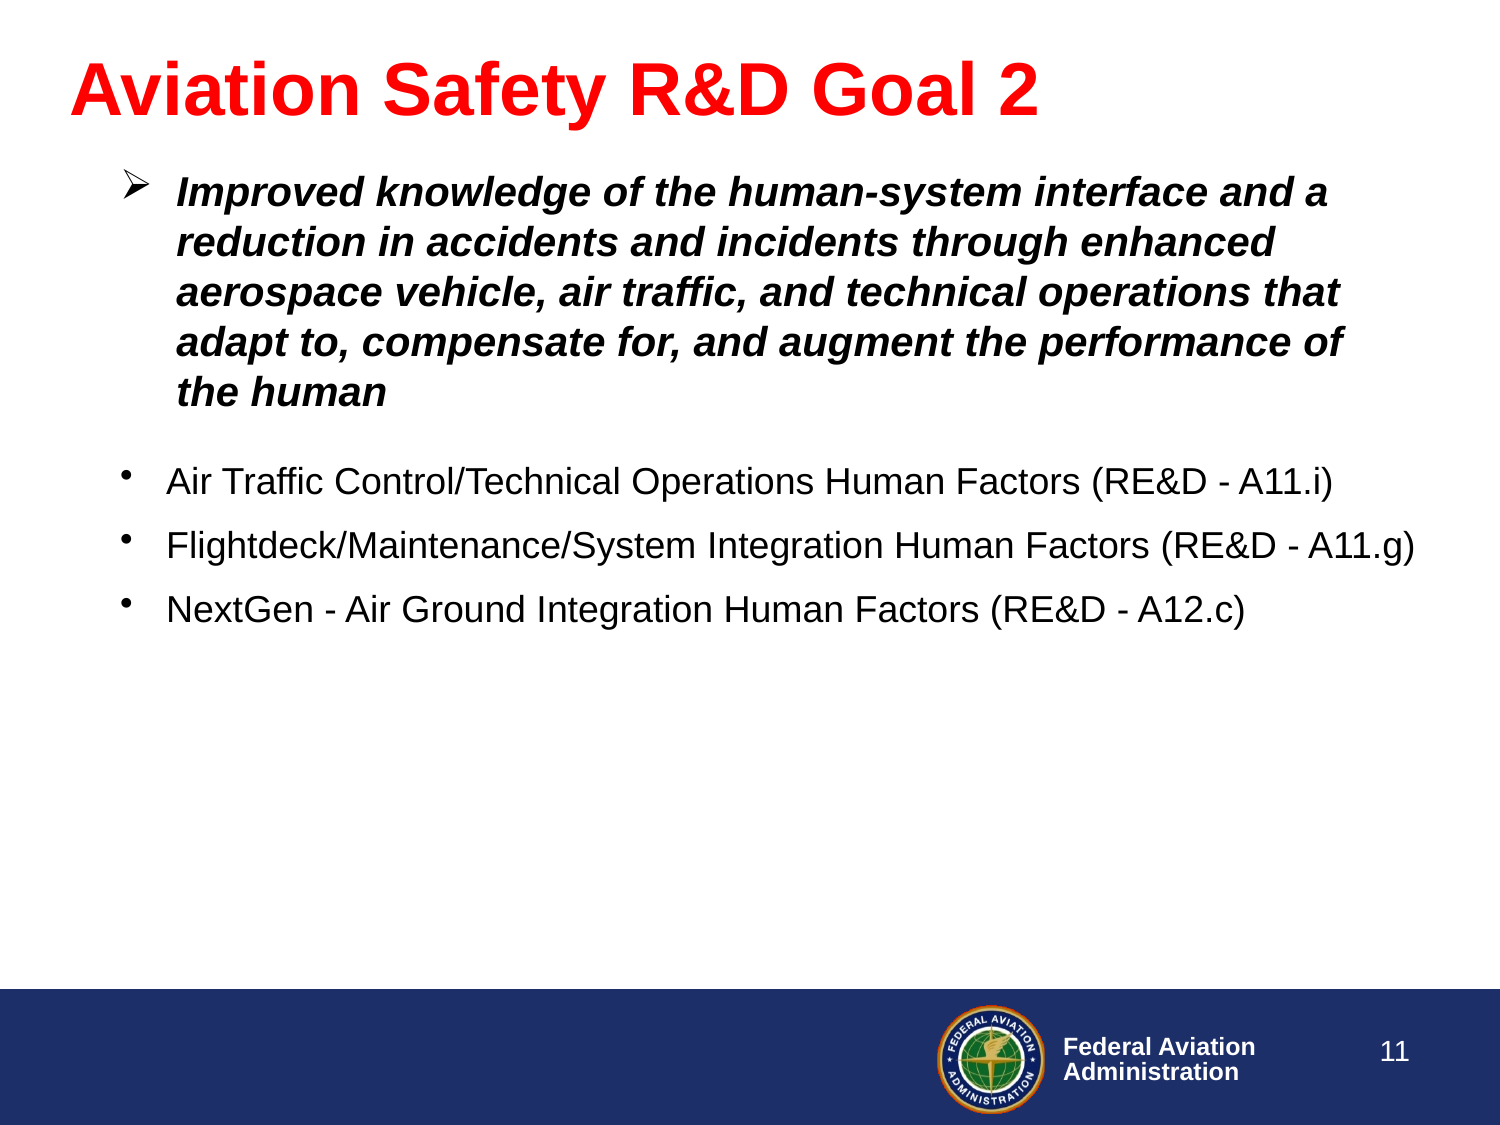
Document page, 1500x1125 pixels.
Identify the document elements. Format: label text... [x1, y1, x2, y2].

slide_number 11 [1074, 1024, 1426, 1103]
picture [936, 1004, 1045, 1114]
text_box Air Traffic Control/Technical Operations Human Factors (RE&D - A11.i) Flightdeck/Maintenance/System Integration Human Factors (RE&D - A11.g) NextGen - Air Ground Integration Human Factors (RE&D - A12.c) [105, 449, 1463, 638]
title Aviation Safety R&D Goal 2 [54, 35, 1444, 136]
text_box Improved knowledge of the human-system interface and a reduction in accidents and incidents through enhanced aerospace vehicle, air traffic, and technical operations that adapt to, compensate for, and augment the performance of the human [105, 156, 1393, 422]
